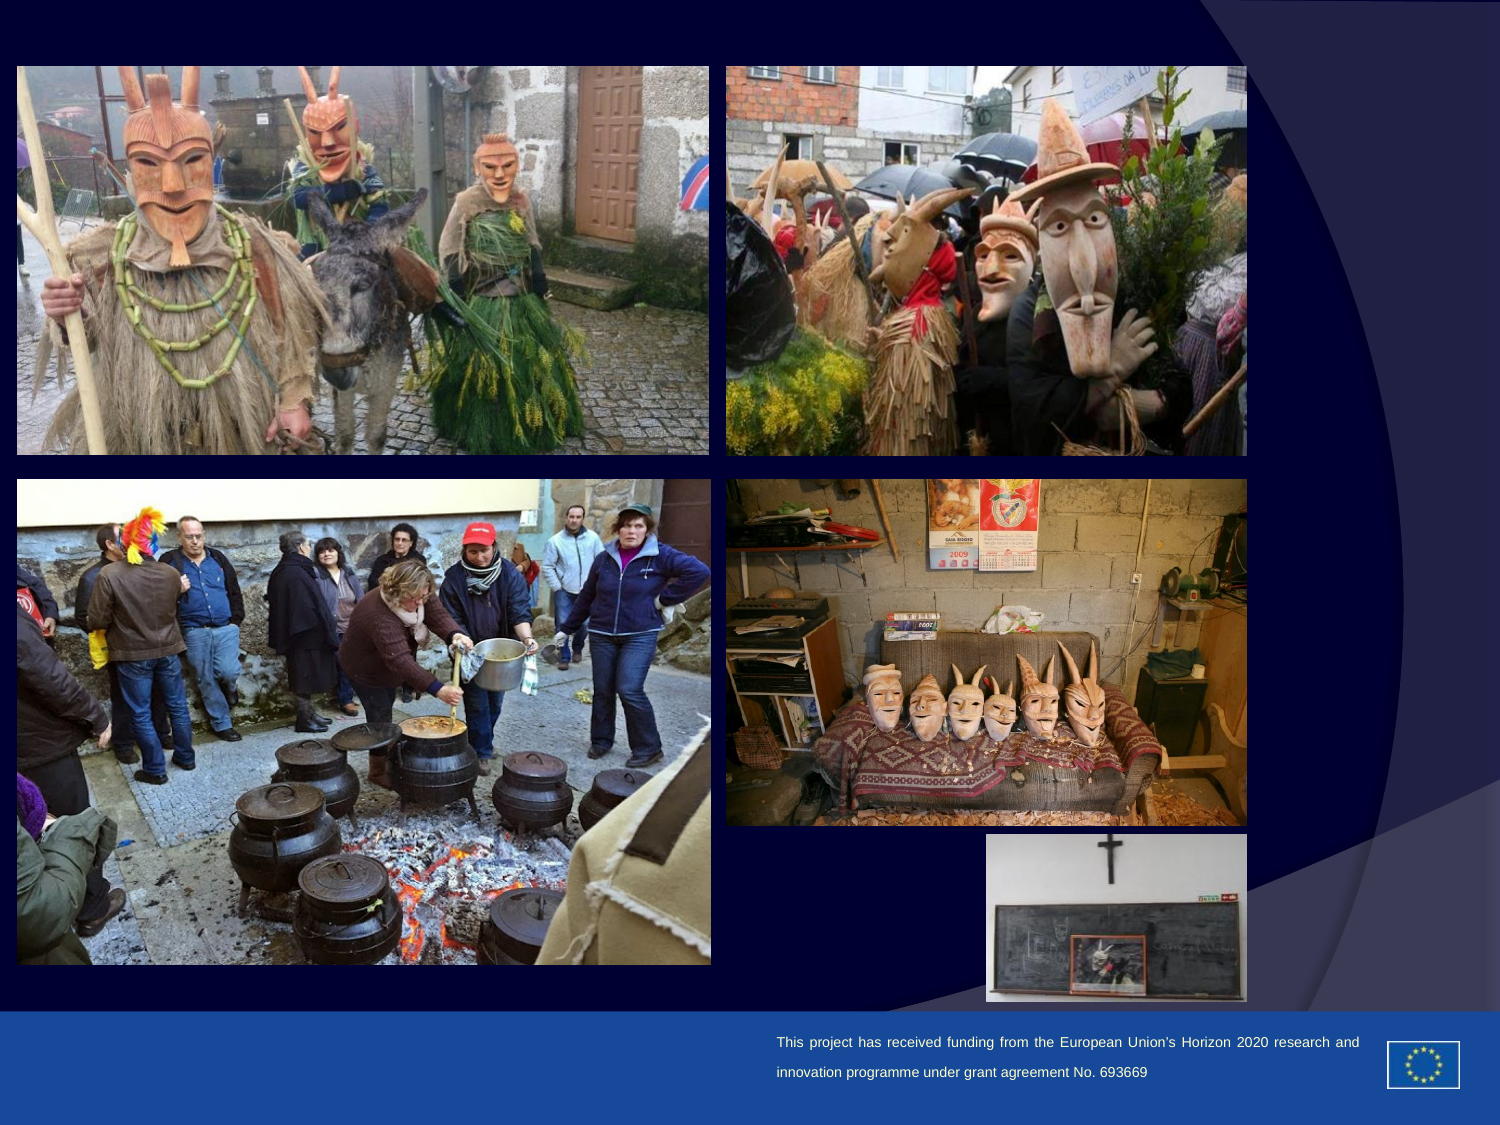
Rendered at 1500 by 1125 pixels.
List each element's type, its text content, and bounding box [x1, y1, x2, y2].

text_box This project has received funding from the European Union’s Horizon 2020 research and innovation programme under grant agreement No. 693669 [761, 1058, 1376, 1098]
picture [985, 833, 1247, 1003]
picture [1387, 1041, 1460, 1090]
picture [17, 66, 709, 455]
picture [726, 66, 1247, 456]
text_box [0, 1011, 1500, 1125]
picture [726, 479, 1247, 827]
picture [17, 479, 711, 965]
